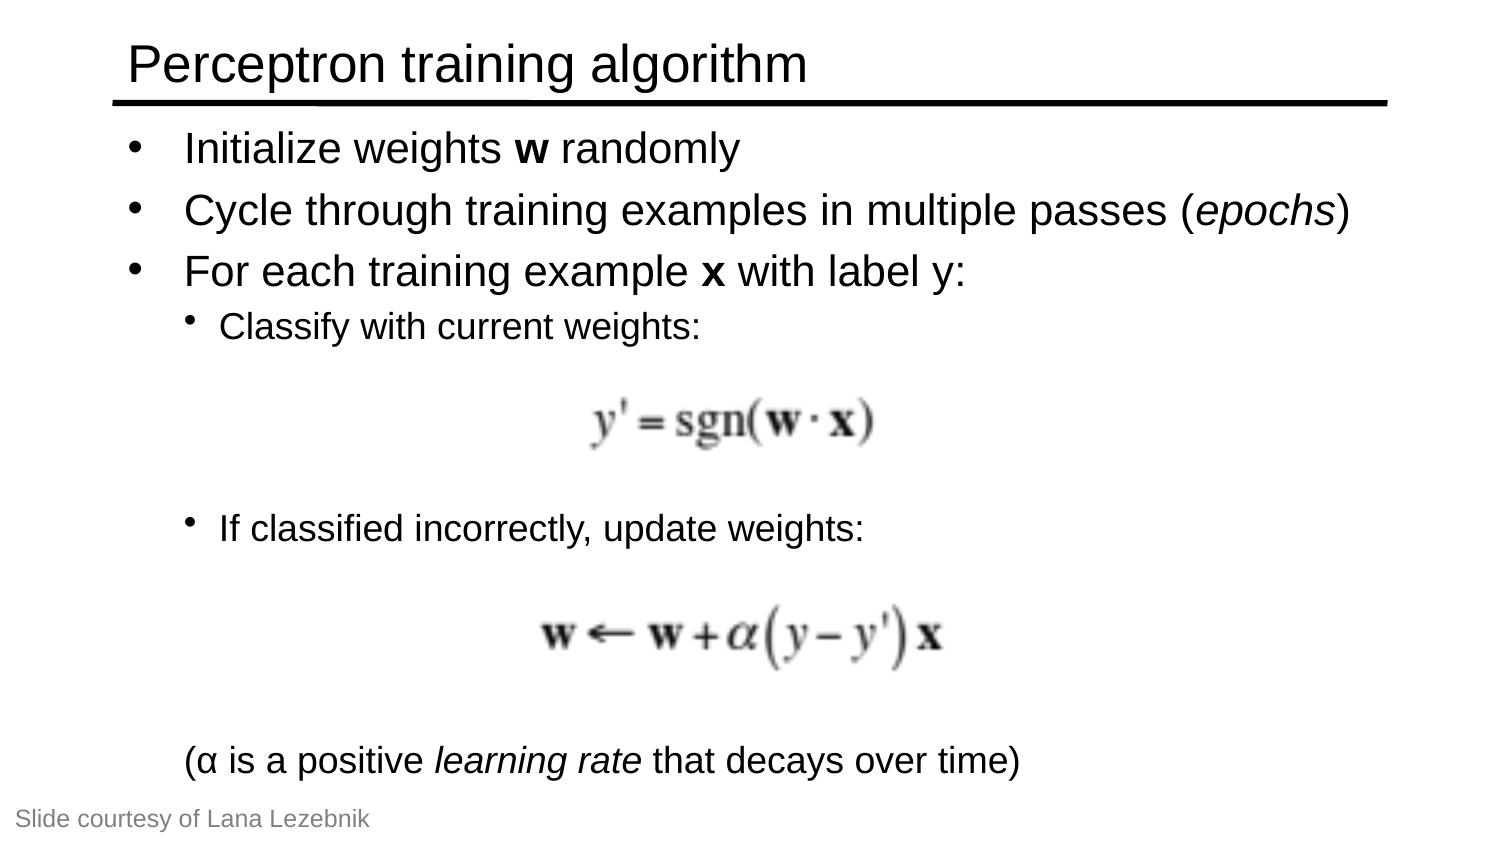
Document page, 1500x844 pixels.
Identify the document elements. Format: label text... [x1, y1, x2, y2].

text_box Slide courtesy of Lana Lezebnik [0, 795, 473, 840]
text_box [534, 595, 948, 676]
title Perceptron training algorithm [112, 9, 1388, 112]
list Initialize weights w randomly Cycle through training examples in multiple passes (epochs) For each training example x with label y: Classify with current weights: If classified incorrectly, update weights: (α is a positive learning rate that decays over time) [112, 112, 1388, 760]
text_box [584, 388, 877, 456]
